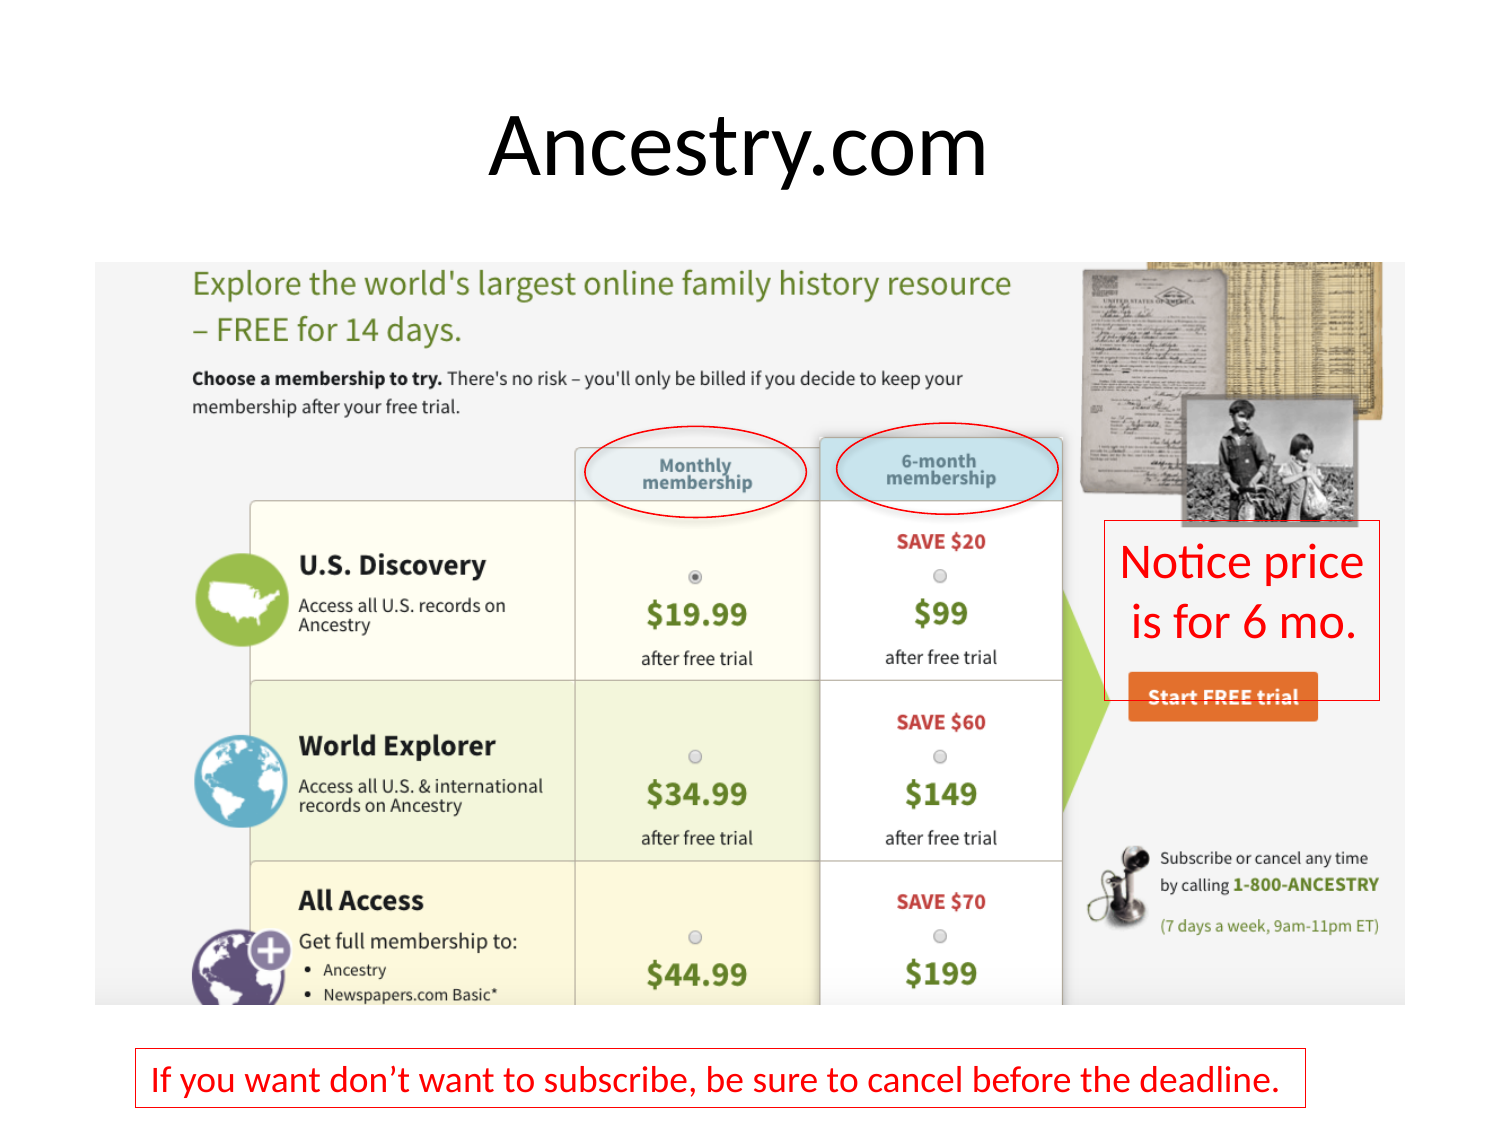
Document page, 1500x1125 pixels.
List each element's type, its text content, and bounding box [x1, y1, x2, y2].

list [74, 262, 1426, 1006]
text_box If you want don’t want to subscribe, be sure to cancel before the deadline. [135, 1048, 1306, 1108]
title Ancestry.com [75, 45, 1425, 233]
